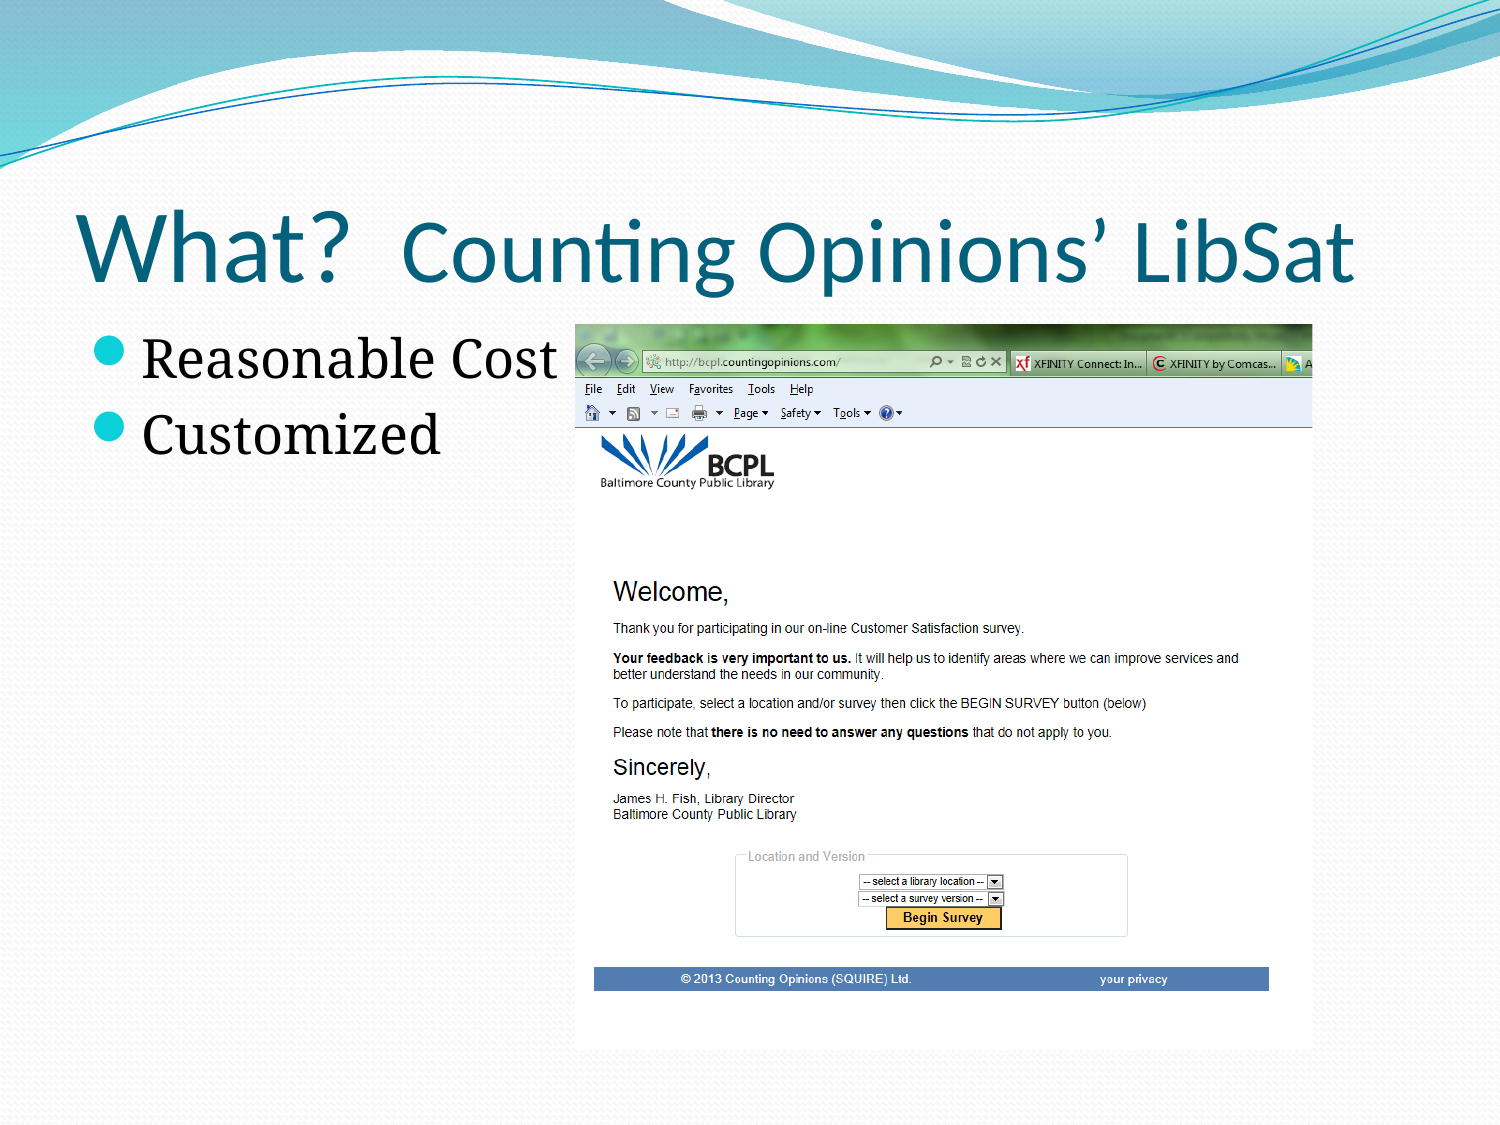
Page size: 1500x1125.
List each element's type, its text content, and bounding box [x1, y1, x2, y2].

title What? Counting Opinions’ LibSat [75, 115, 1425, 303]
list Reasonable Cost Customized [75, 317, 1425, 1038]
picture [574, 324, 1313, 1051]
